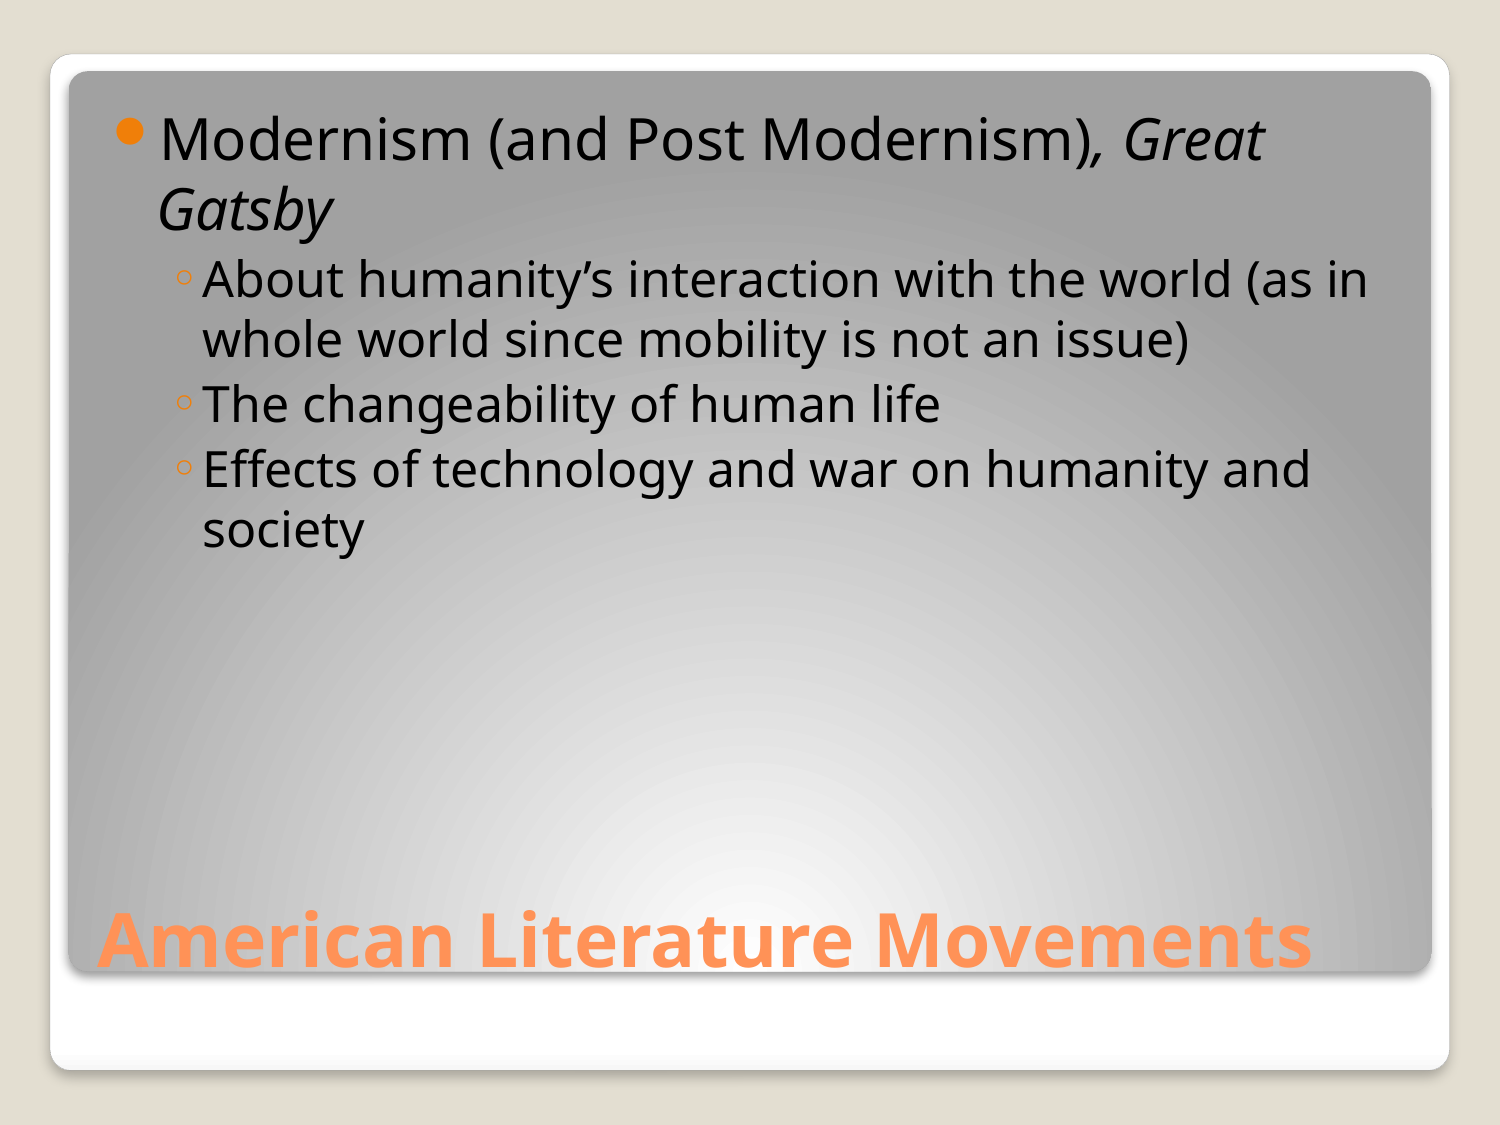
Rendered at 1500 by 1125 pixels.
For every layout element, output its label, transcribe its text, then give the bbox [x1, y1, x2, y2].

list Modernism (and Post Modernism), Great Gatsby About humanity’s interaction with the world (as in whole world since mobility is not an issue) The changeability of human life Effects of technology and war on humanity and society [82, 86, 1425, 774]
title American Literature Movements [82, 817, 1425, 990]
